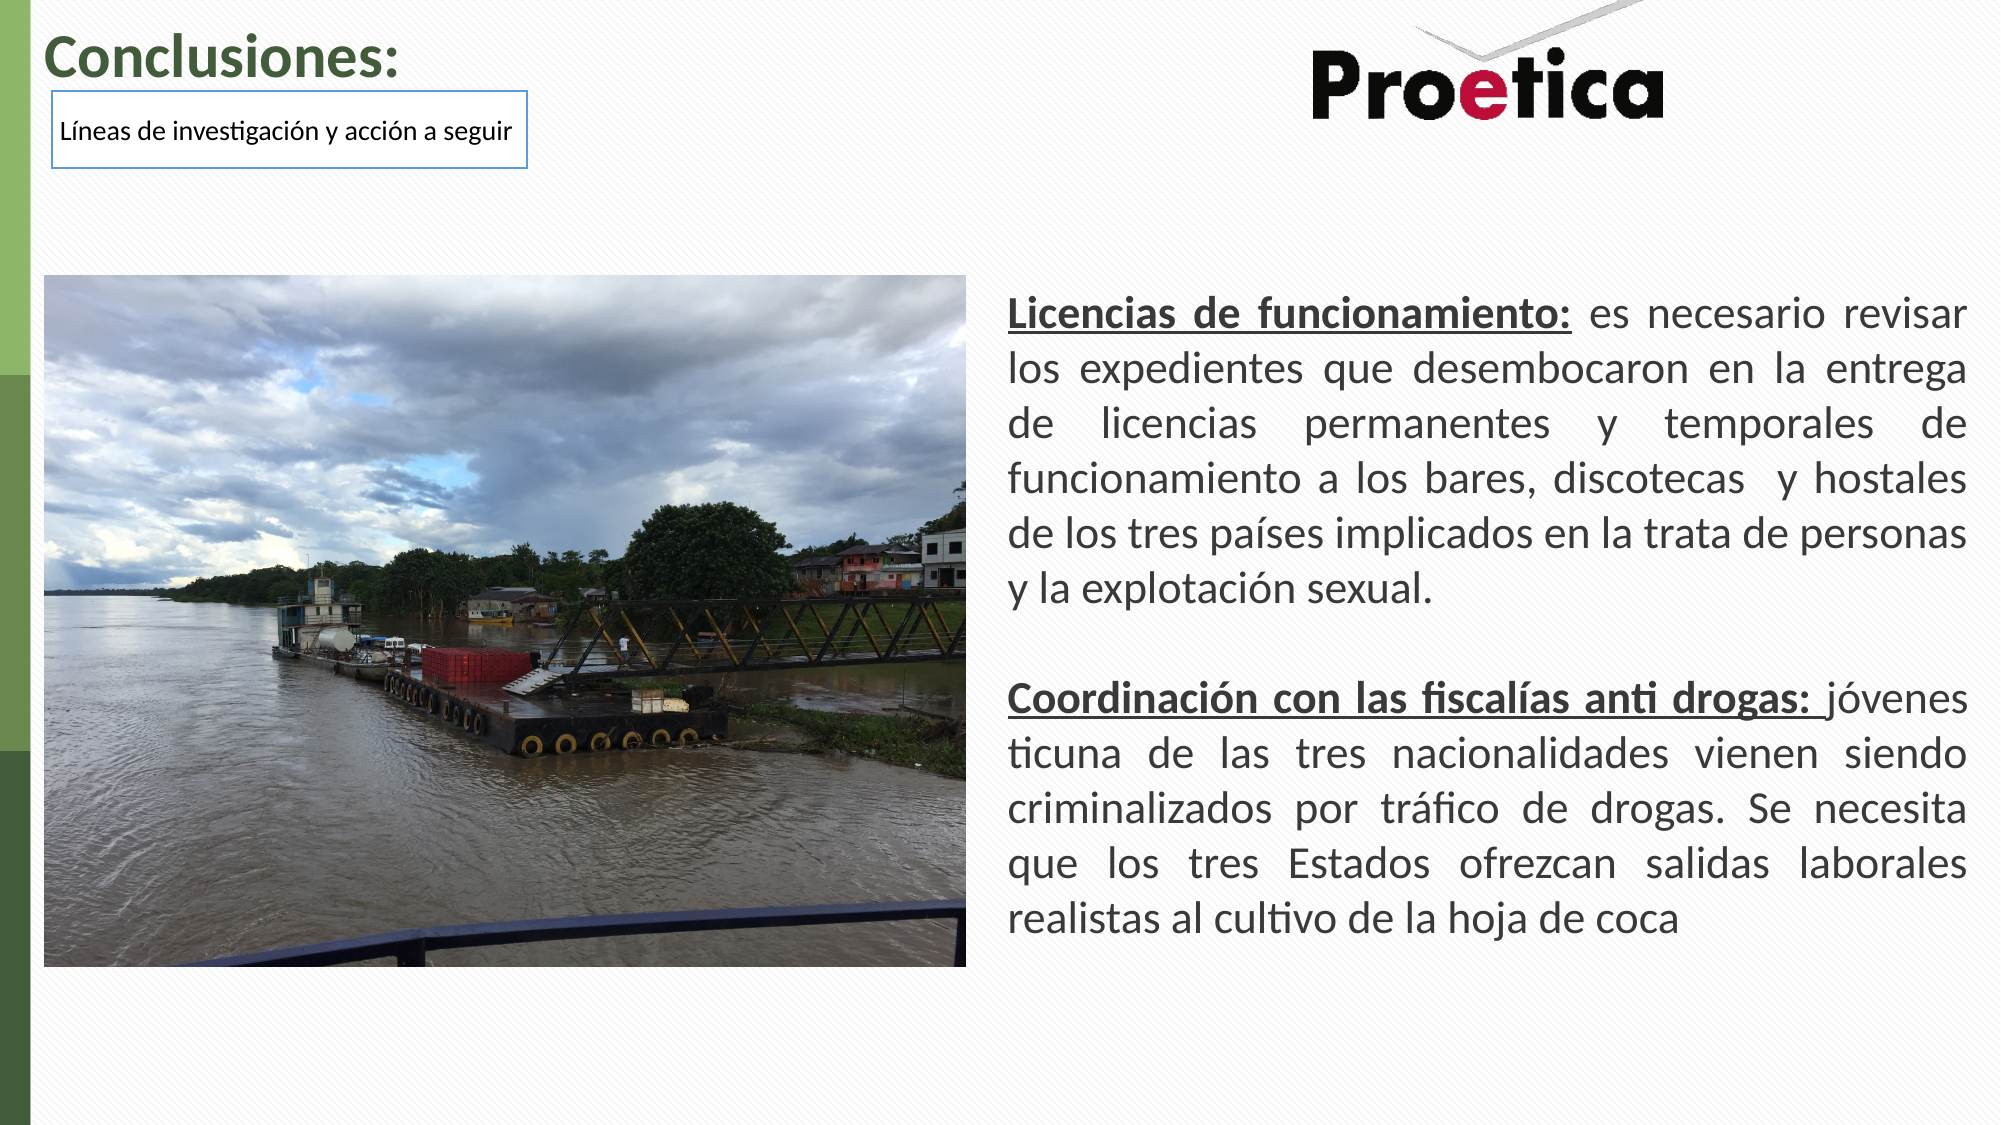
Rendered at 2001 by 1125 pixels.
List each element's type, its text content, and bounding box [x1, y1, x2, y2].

picture [0, 0, 2001, 1125]
text_box Licencias de funcionamiento: es necesario revisar los expedientes que desembocaron en la entrega de licencias permanentes y temporales de funcionamiento a los bares, discotecas y hostales de los tres países implicados en la trata de personas y la explotación sexual. Coordinación con las fiscalías anti drogas: jóvenes ticuna de las tres nacionalidades vienen siendo criminalizados por tráfico de drogas. Se necesita que los tres Estados ofrezcan salidas laborales realistas al cultivo de la hoja de coca [1000, 275, 1977, 950]
text_box Líneas de investigación y acción a seguir [52, 91, 528, 168]
title Conclusiones: [36, 9, 1079, 104]
